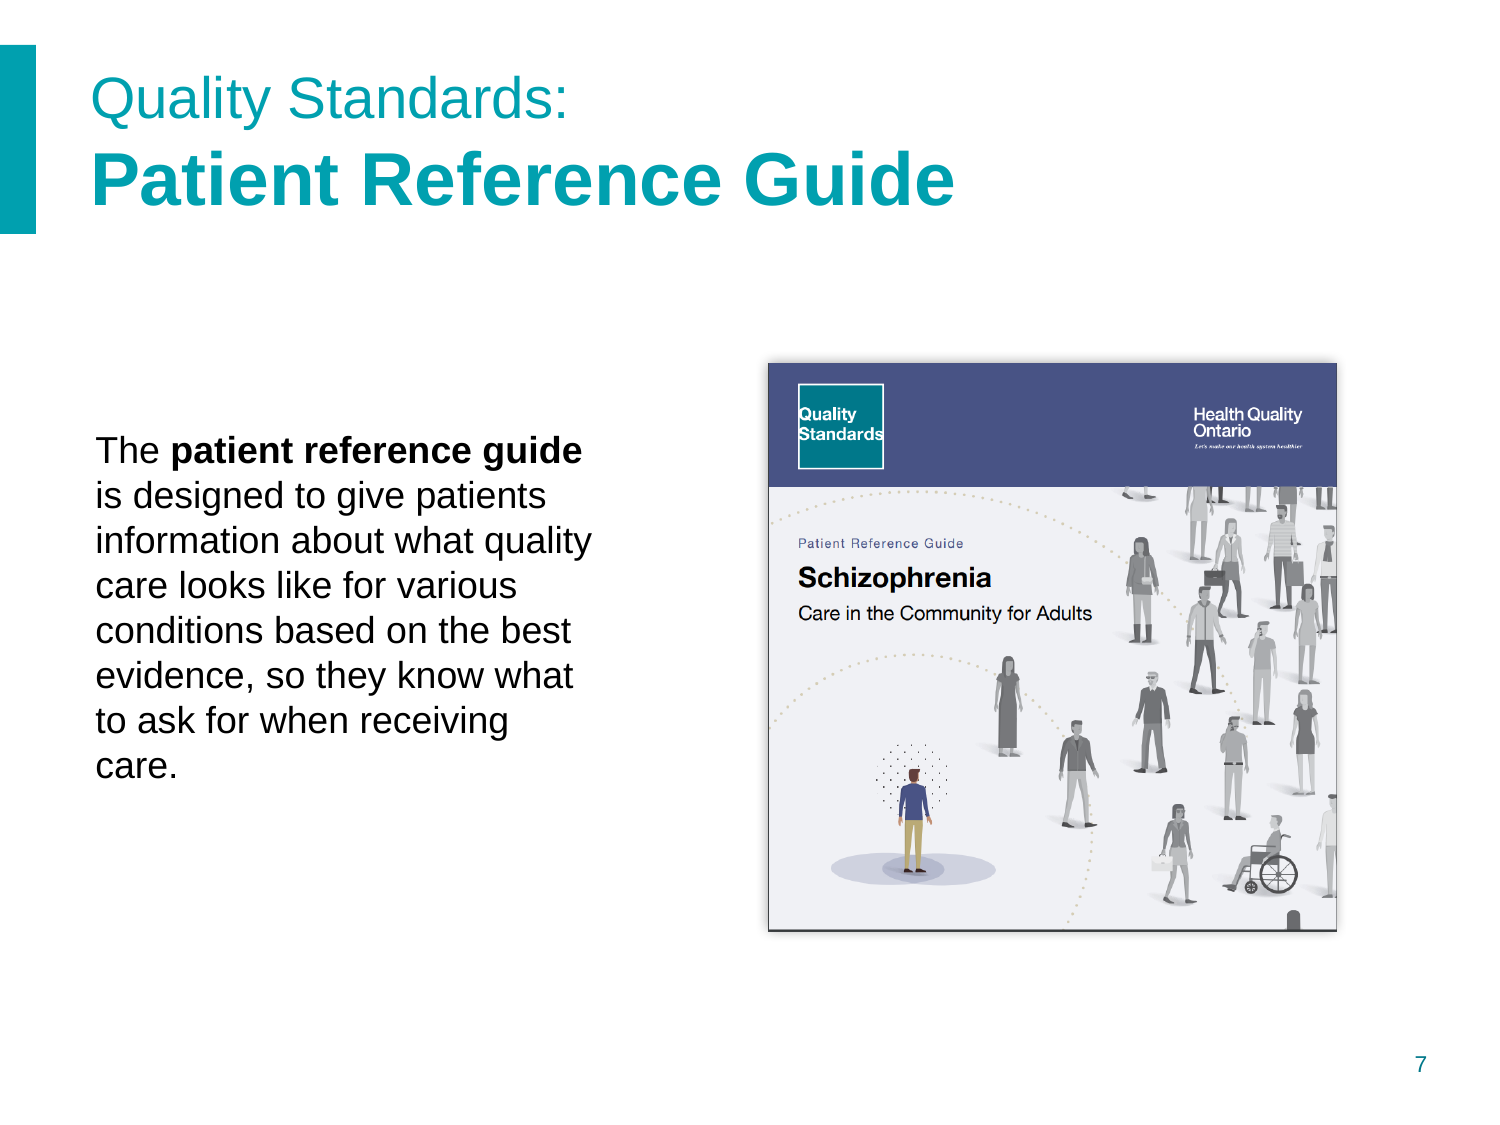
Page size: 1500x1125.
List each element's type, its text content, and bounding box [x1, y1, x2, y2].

title Quality Standards: Patient Reference Guide [75, 45, 1428, 237]
list The patient reference guide is designed to give patients information about what quality care looks like for various conditions based on the best evidence, so they know what to ask for when receiving care. [77, 418, 615, 828]
picture [768, 363, 1337, 932]
